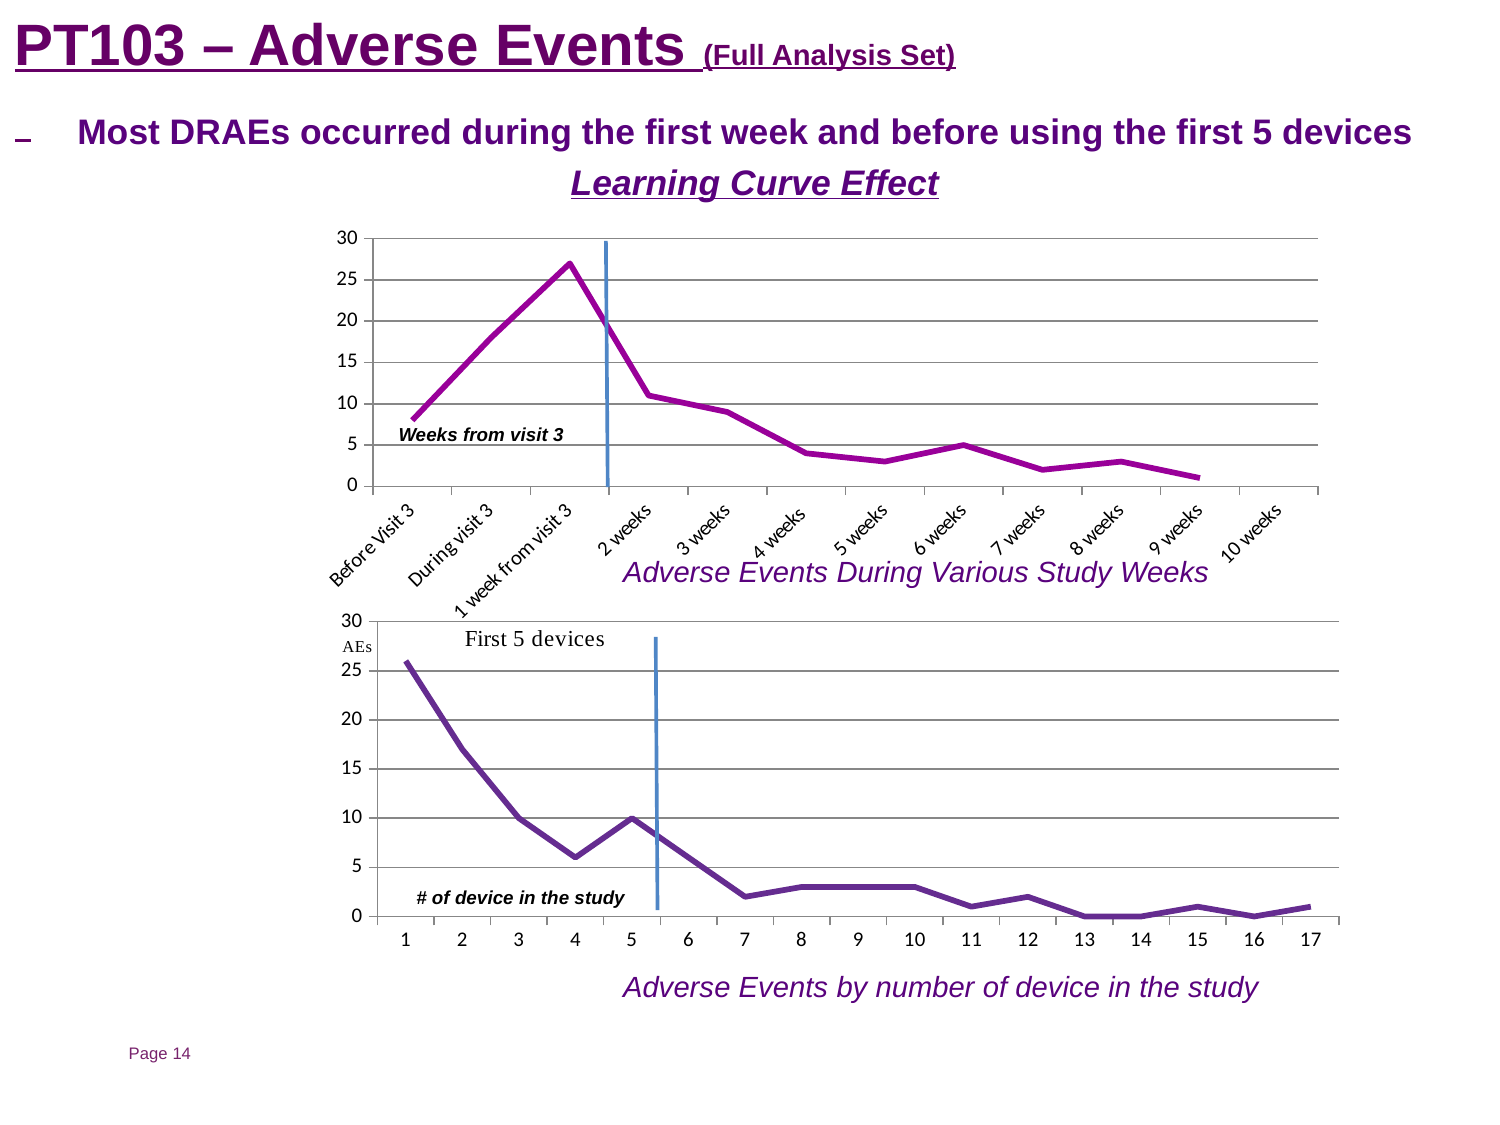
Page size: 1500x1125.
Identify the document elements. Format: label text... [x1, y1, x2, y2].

text_box Adverse Events by number of device in the study [608, 960, 1282, 1011]
chart [265, 228, 1353, 952]
text_box Most DRAEs occurred during the first week and before using the first 5 devices Learning Curve Effect [53, 101, 1447, 210]
text_box PT103 – Adverse Events (Full Analysis Set) [0, 0, 1398, 155]
